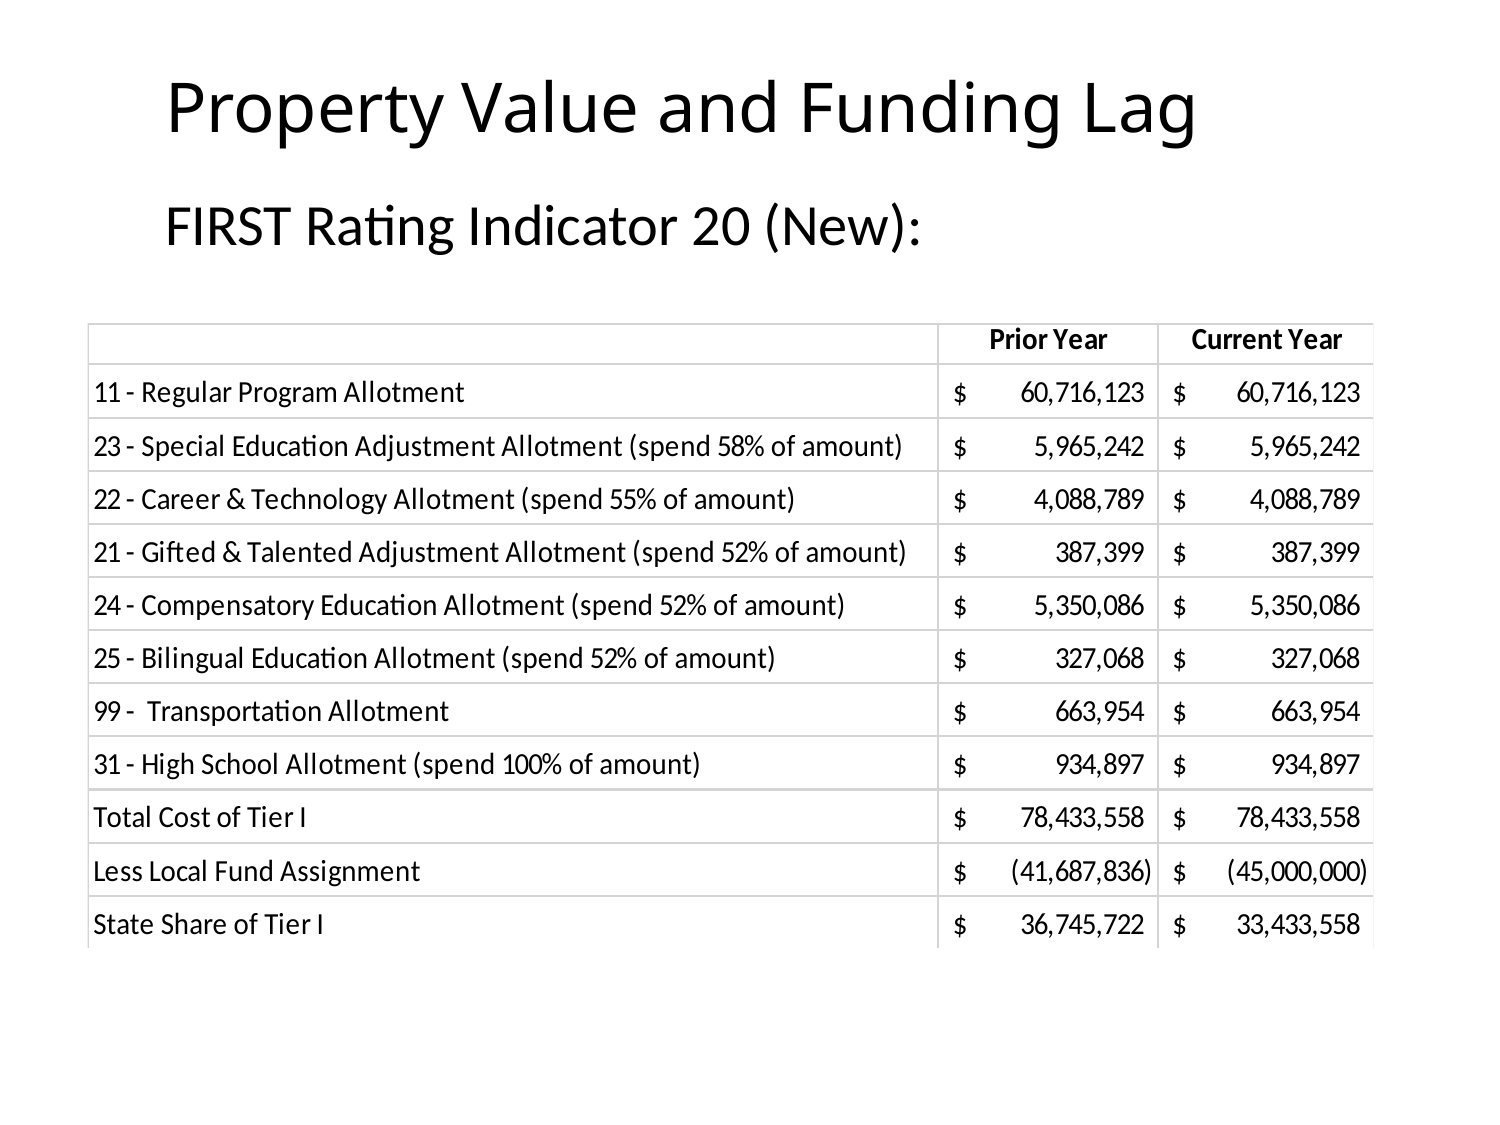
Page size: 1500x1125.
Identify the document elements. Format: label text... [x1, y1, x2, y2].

title Property Value and Funding Lag [150, 45, 1425, 175]
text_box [87, 322, 1375, 950]
list FIRST Rating Indicator 20 (New): [150, 187, 1425, 1025]
